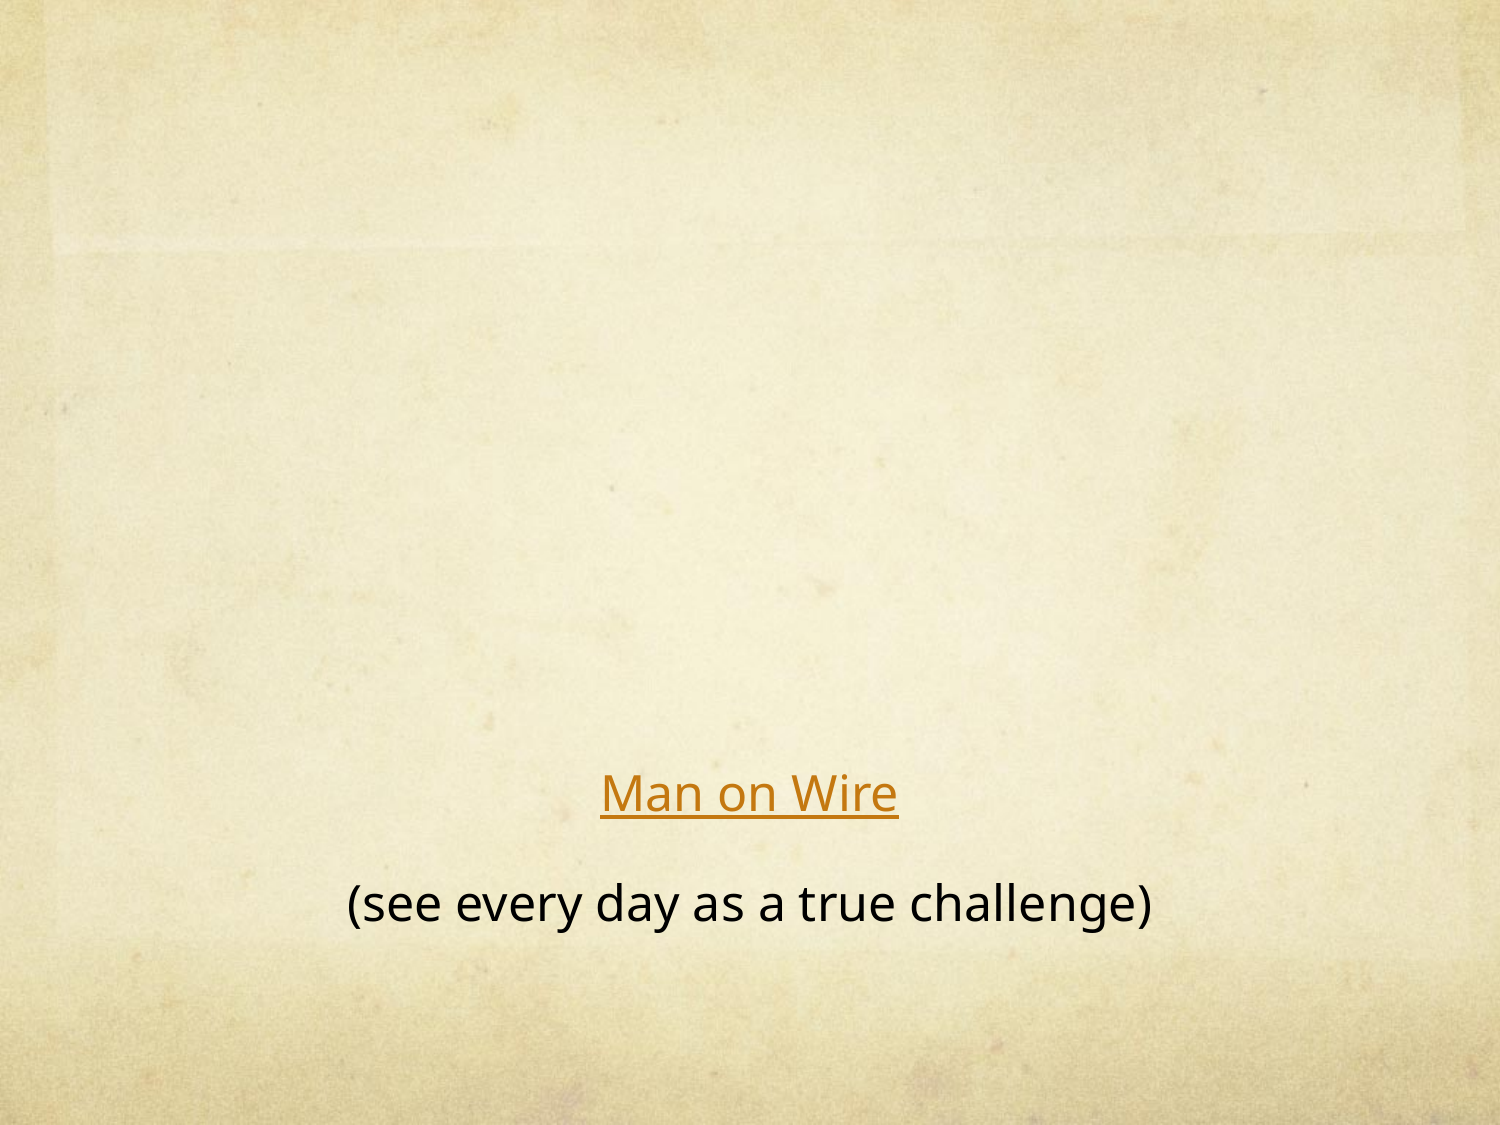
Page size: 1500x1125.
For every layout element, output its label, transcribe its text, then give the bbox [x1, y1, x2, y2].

list Man on Wire (see every day as a true challenge) [75, 687, 1425, 1005]
picture [0, 0, 1500, 1125]
